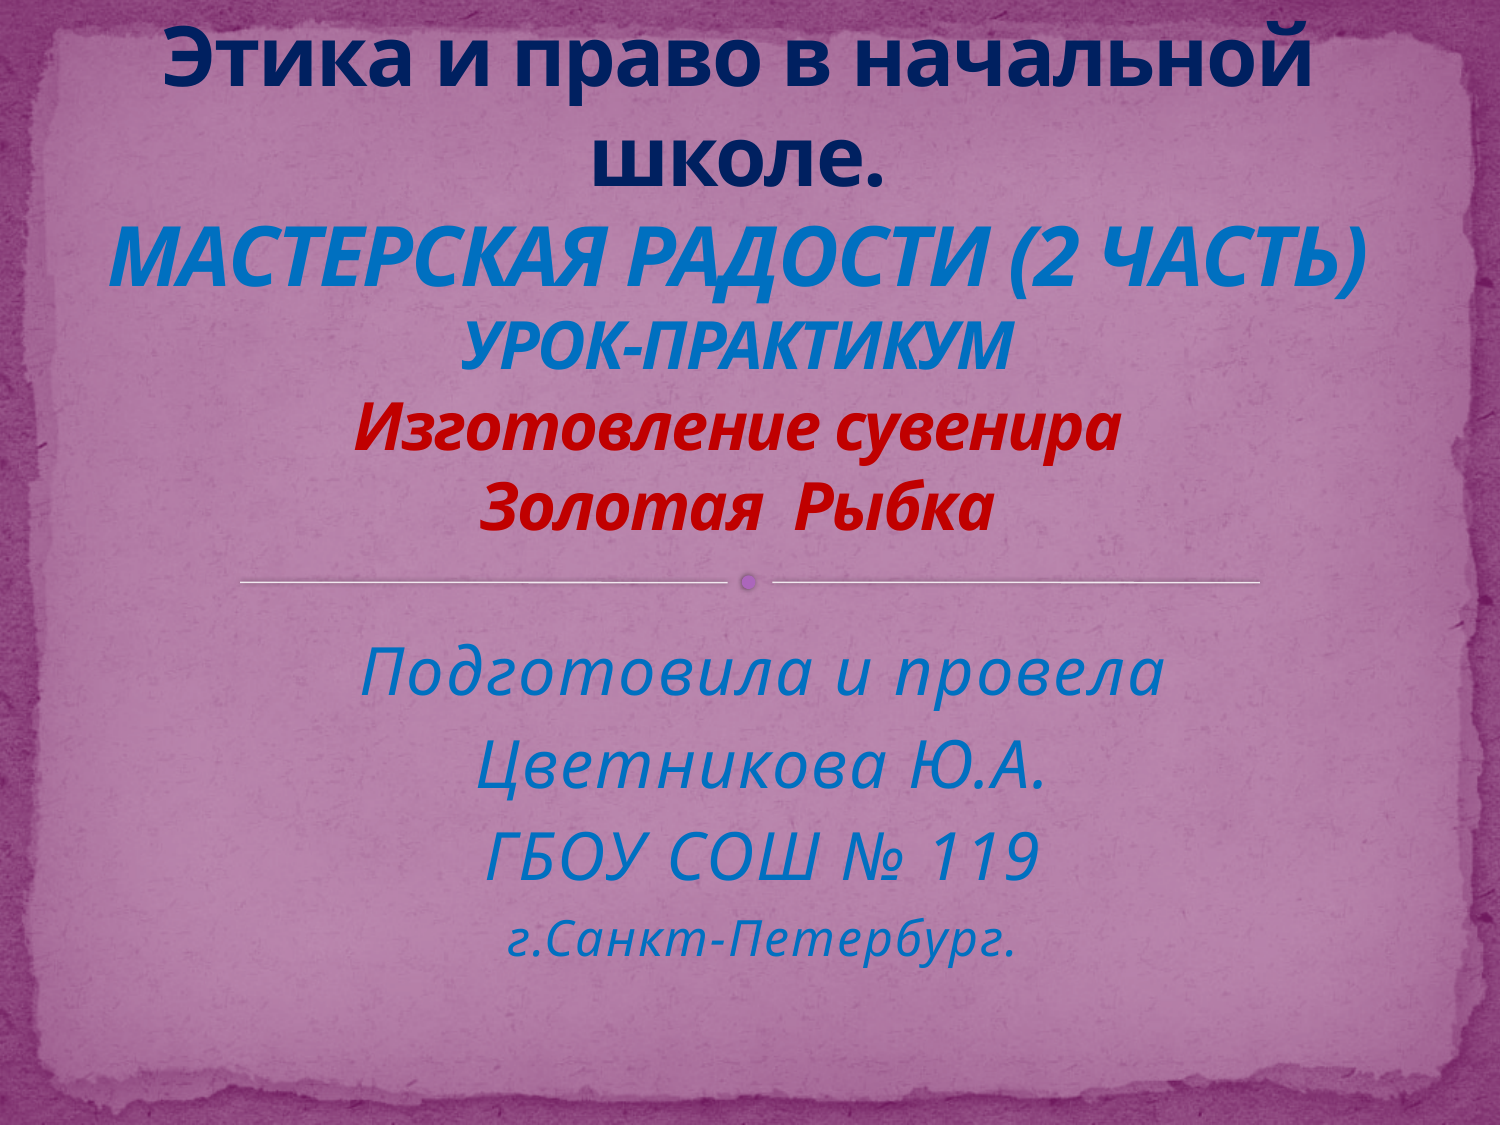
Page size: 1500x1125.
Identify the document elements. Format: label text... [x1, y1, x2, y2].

subtitle Подготовила и провела Цветникова Ю.А. ГБОУ СОШ № 119 г.Санкт-Петербург. [88, 621, 1438, 988]
title Этика и право в начальной школе. МАСТЕРСКАЯ РАДОСТИ (2 ЧАСТЬ) УРОК-ПРАКТИКУМ Изготовление сувенира Золотая Рыбка [64, 78, 1412, 551]
